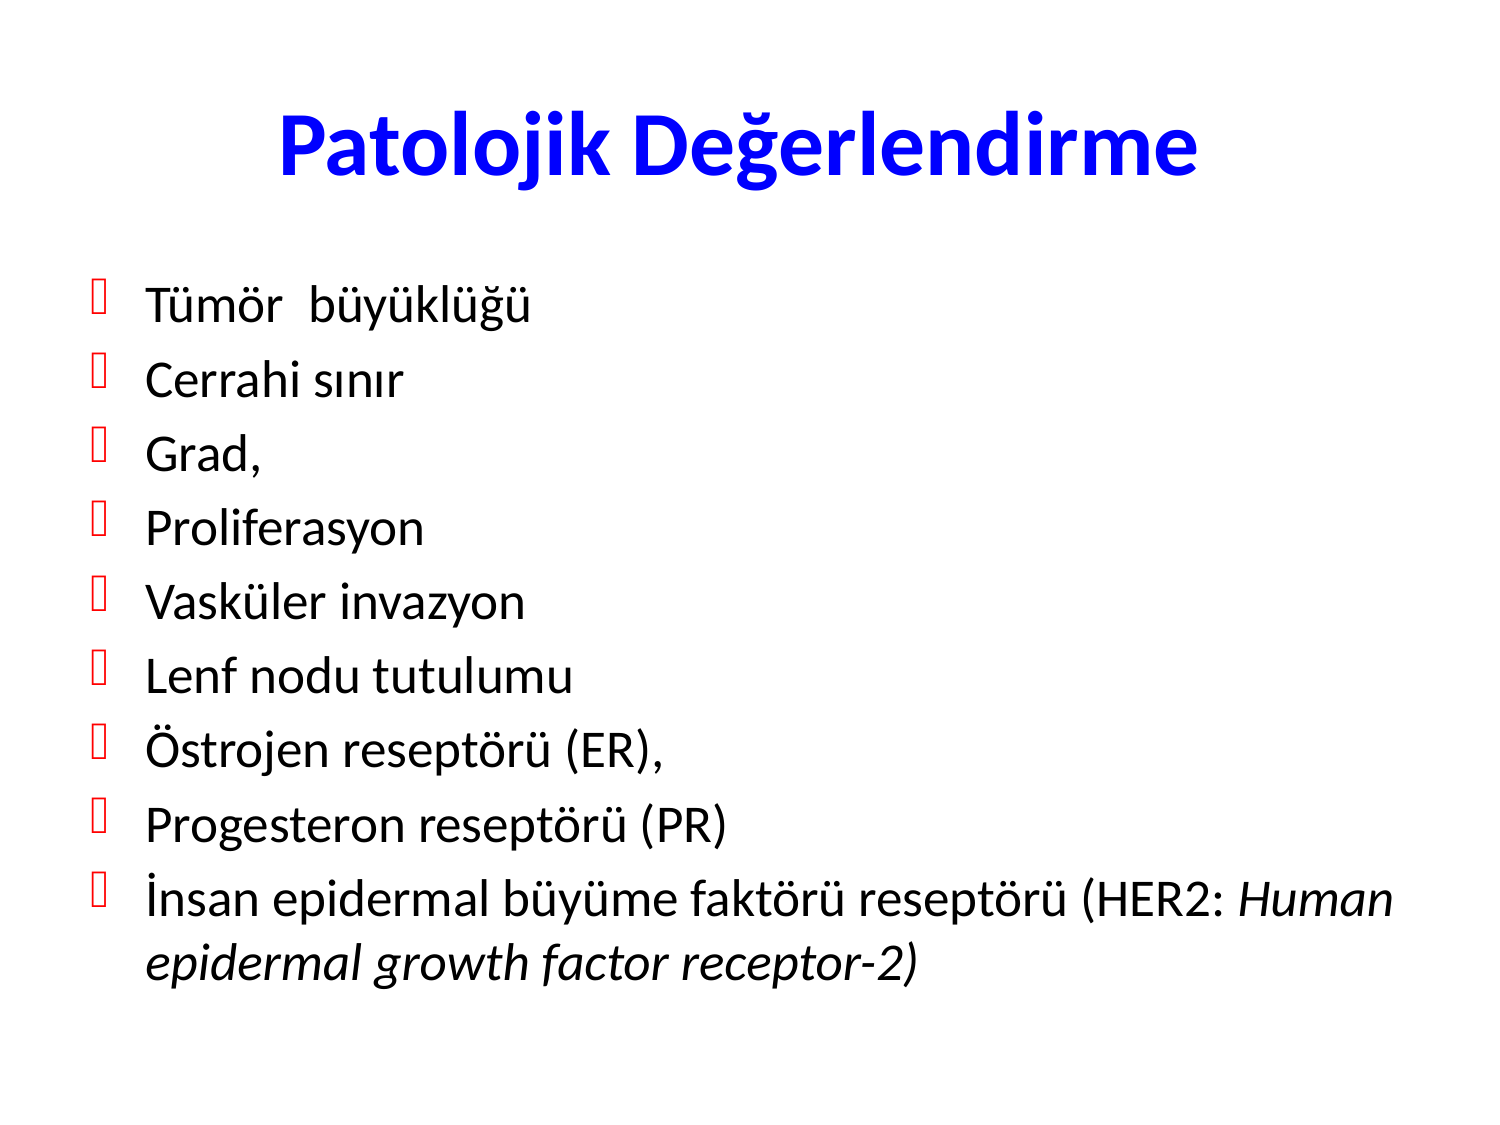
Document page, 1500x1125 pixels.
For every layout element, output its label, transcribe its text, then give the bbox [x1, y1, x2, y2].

title Patolojik Değerlendirme [75, 45, 1425, 233]
list Tümör büyüklüğü Cerrahi sınır Grad, Proliferasyon Vasküler invazyon Lenf nodu tutulumu Östrojen reseptörü (ER), Progesteron reseptörü (PR) İnsan epidermal büyüme faktörü reseptörü (HER2: Human epidermal growth factor receptor-2) [75, 262, 1425, 1005]
